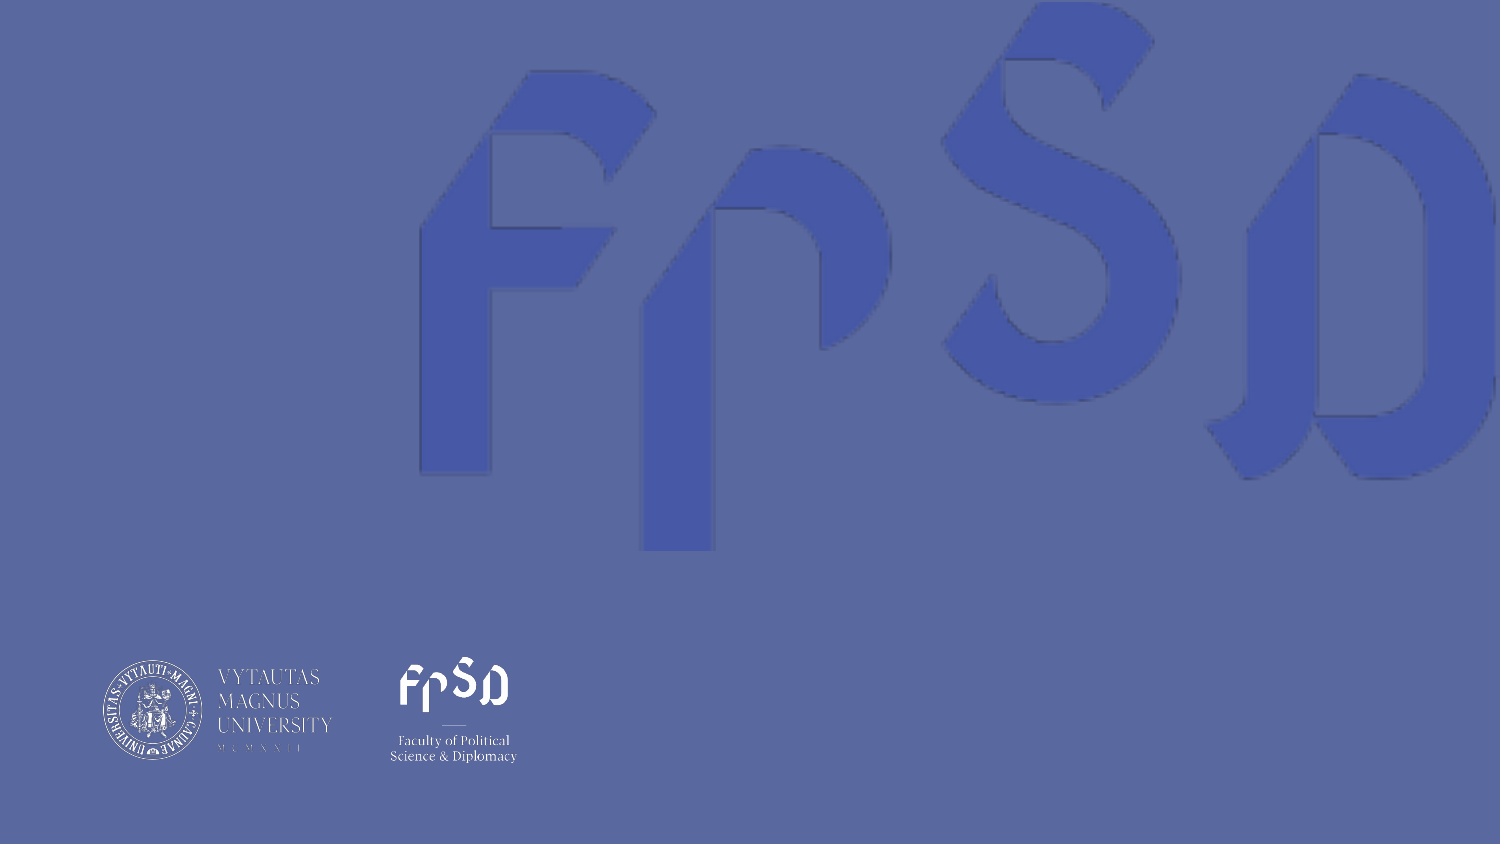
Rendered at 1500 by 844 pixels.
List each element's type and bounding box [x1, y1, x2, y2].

picture [391, 657, 517, 763]
picture [103, 660, 333, 760]
picture [418, 2, 1500, 551]
